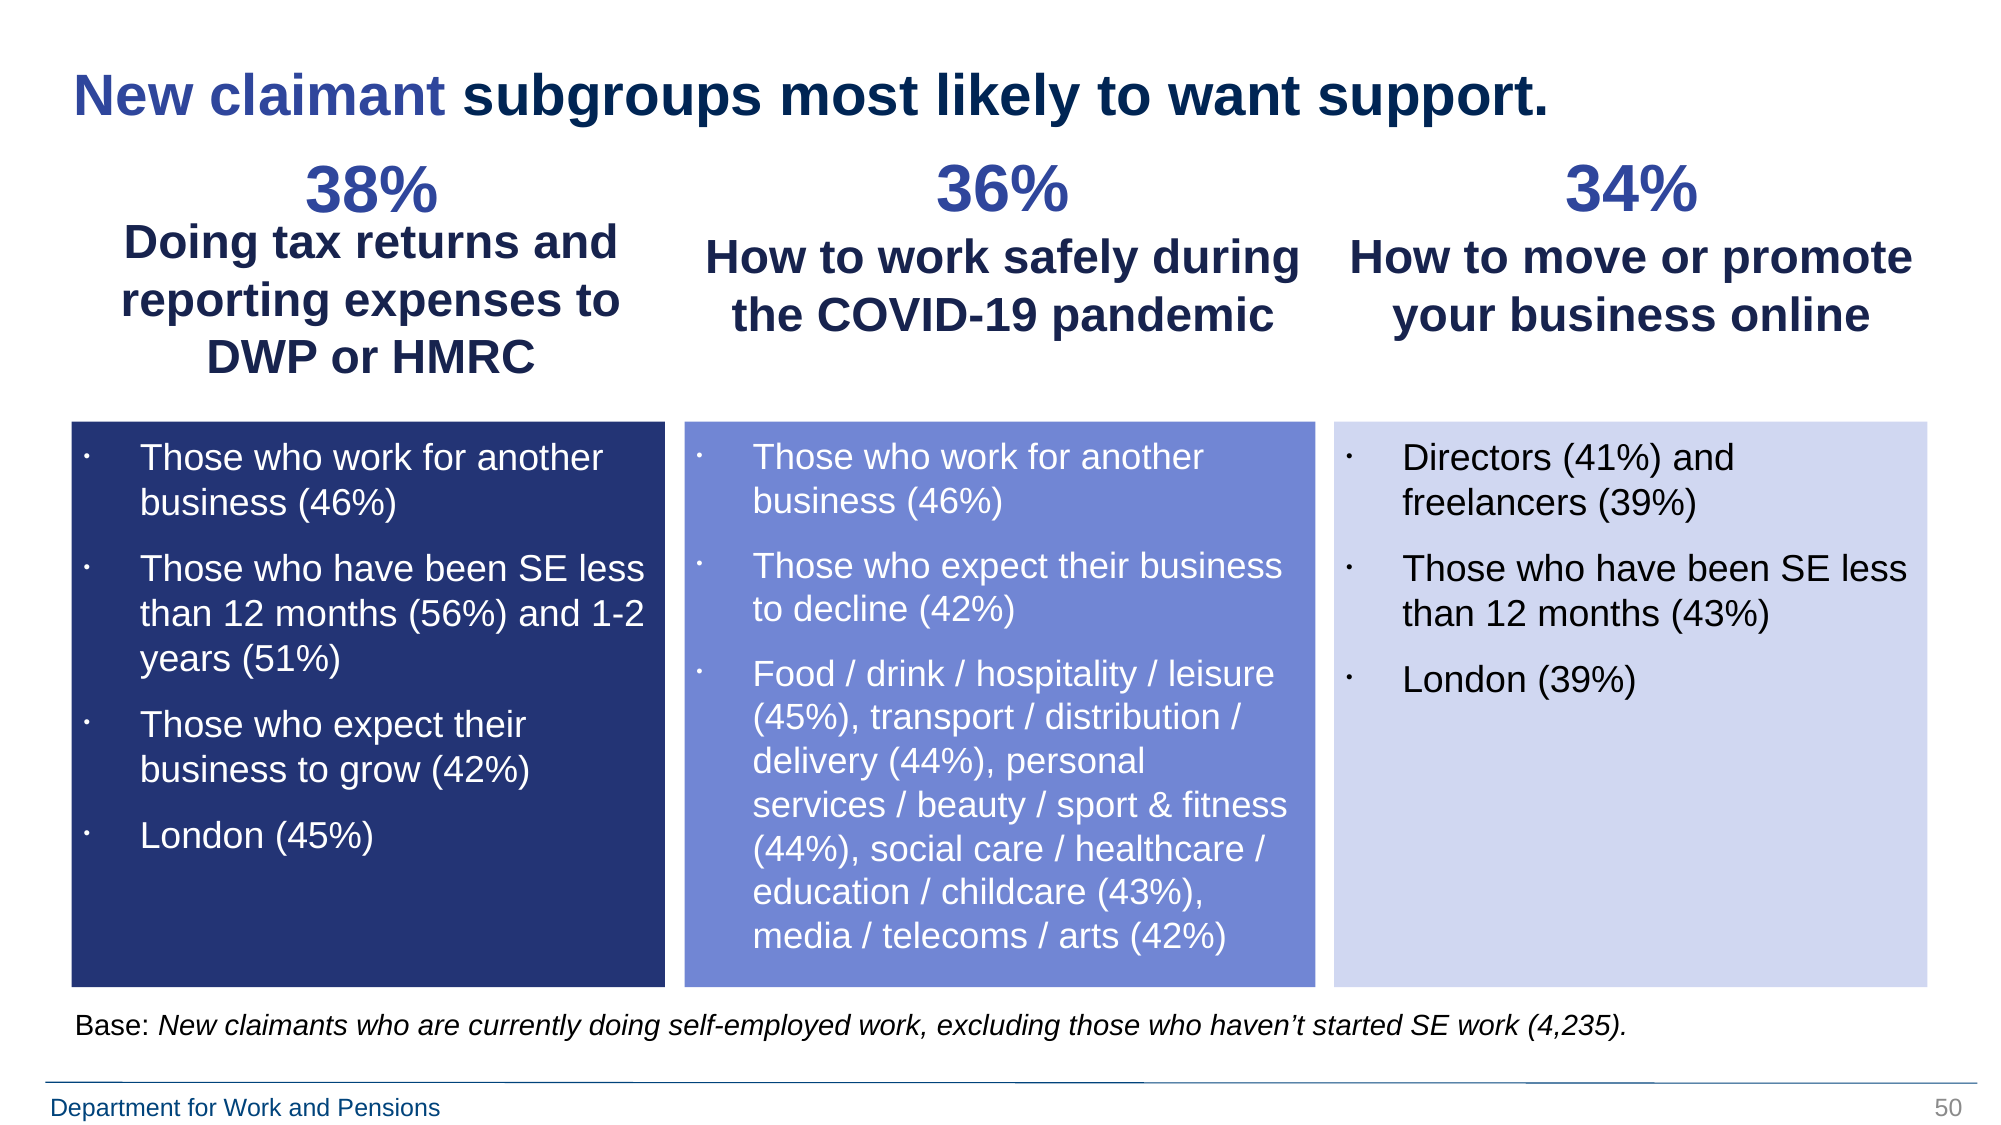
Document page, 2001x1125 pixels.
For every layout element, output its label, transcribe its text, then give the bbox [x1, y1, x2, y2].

text_box 38% [162, 145, 582, 226]
text_box Directors (41%) and freelancers (39%) Those who have been SE less than 12 months (43%) London (39%) [1334, 421, 1928, 988]
text_box 36% [793, 144, 1214, 225]
text_box Doing tax returns and reporting expenses to DWP or HMRC [75, 211, 667, 384]
text_box Those who work for another business (46%) Those who expect their business to decline (42%) Food / drink / hospitality / leisure (45%), transport / distribution / delivery (44%), personal services / beauty / sport & fitness (44%), social care / healthcare / education / childcare (43%), media / telecoms / arts (42%) [684, 421, 1316, 988]
text_box 34% [1422, 144, 1842, 225]
list Base: New claimants who are currently doing self-employed work, excluding those who haven’t started SE work (4,235). [74, 1006, 1929, 1054]
title New claimant subgroups most likely to want support. [73, 65, 1928, 193]
text_box Those who work for another business (46%) Those who have been SE less than 12 months (56%) and 1-2 years (51%) Those who expect their business to grow (42%) London (45%) [71, 421, 665, 988]
text_box How to work safely during the COVID-19 pandemic [696, 226, 1312, 342]
text_box How to move or promote your business online [1336, 226, 1928, 342]
